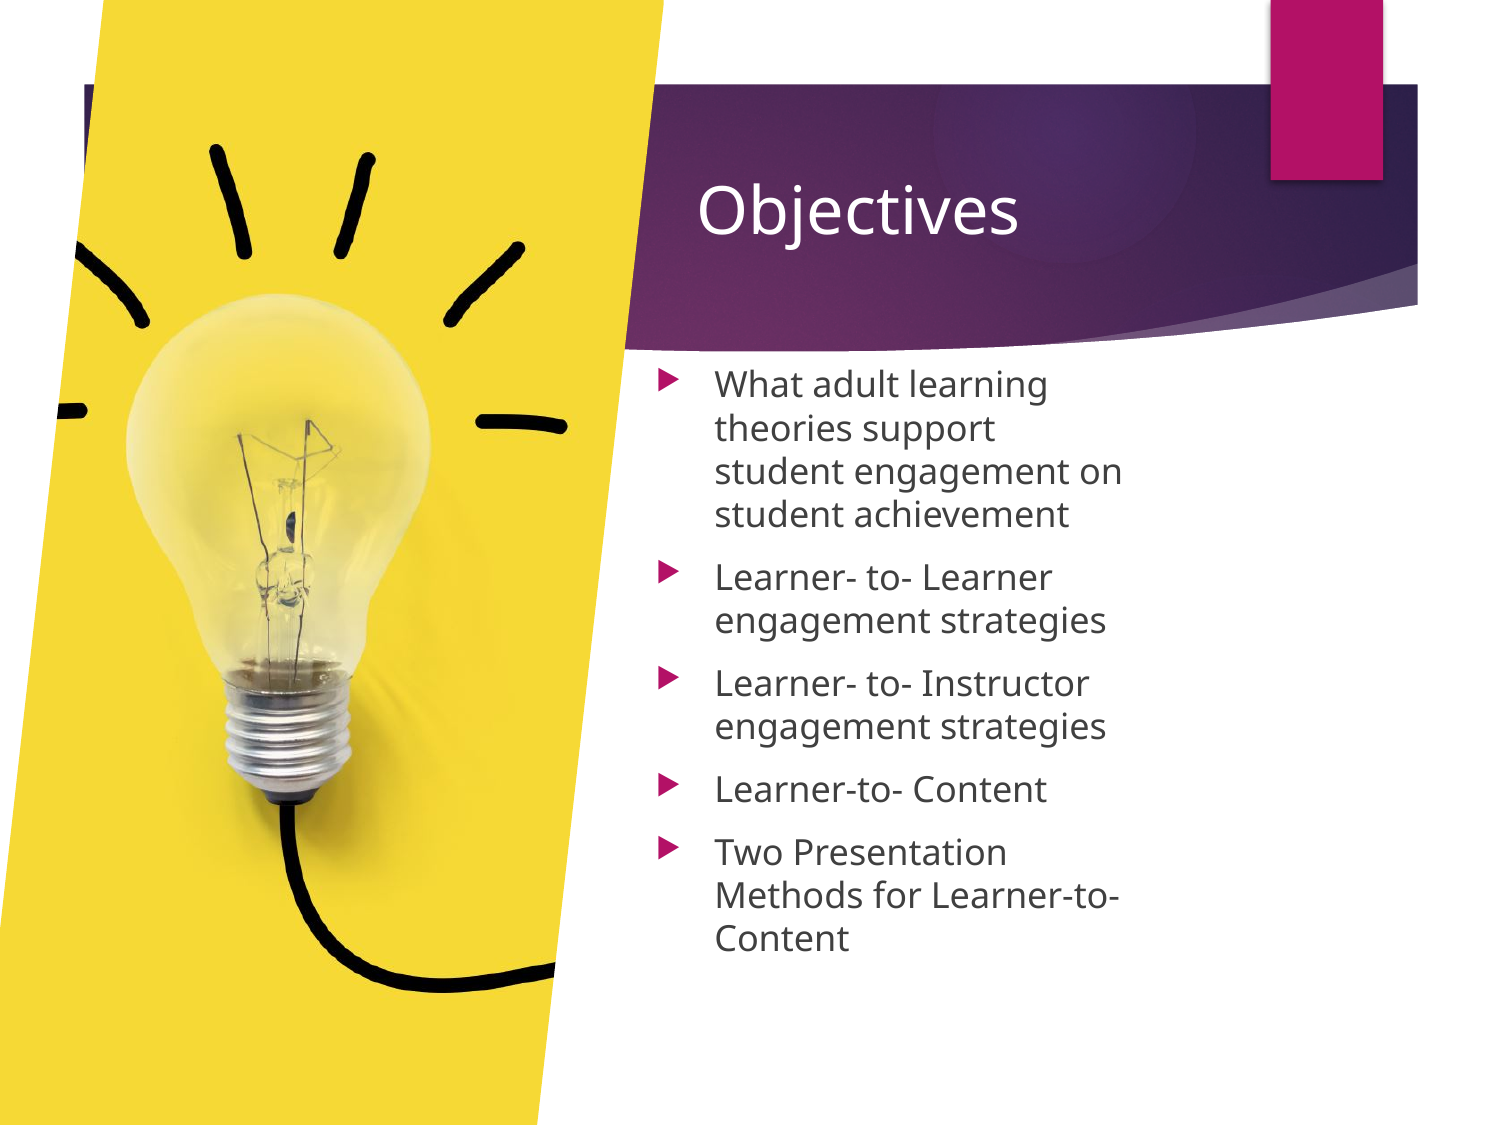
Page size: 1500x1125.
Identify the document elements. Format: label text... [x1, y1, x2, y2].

list What adult learning theories support student engagement on student achievement Learner- to- Learner engagement strategies Learner- to- Instructor engagement strategies Learner-to- Content Two Presentation Methods for Learner-to- Content [670, 354, 1141, 992]
title Objectives [681, 99, 1141, 317]
picture [0, 0, 664, 1125]
